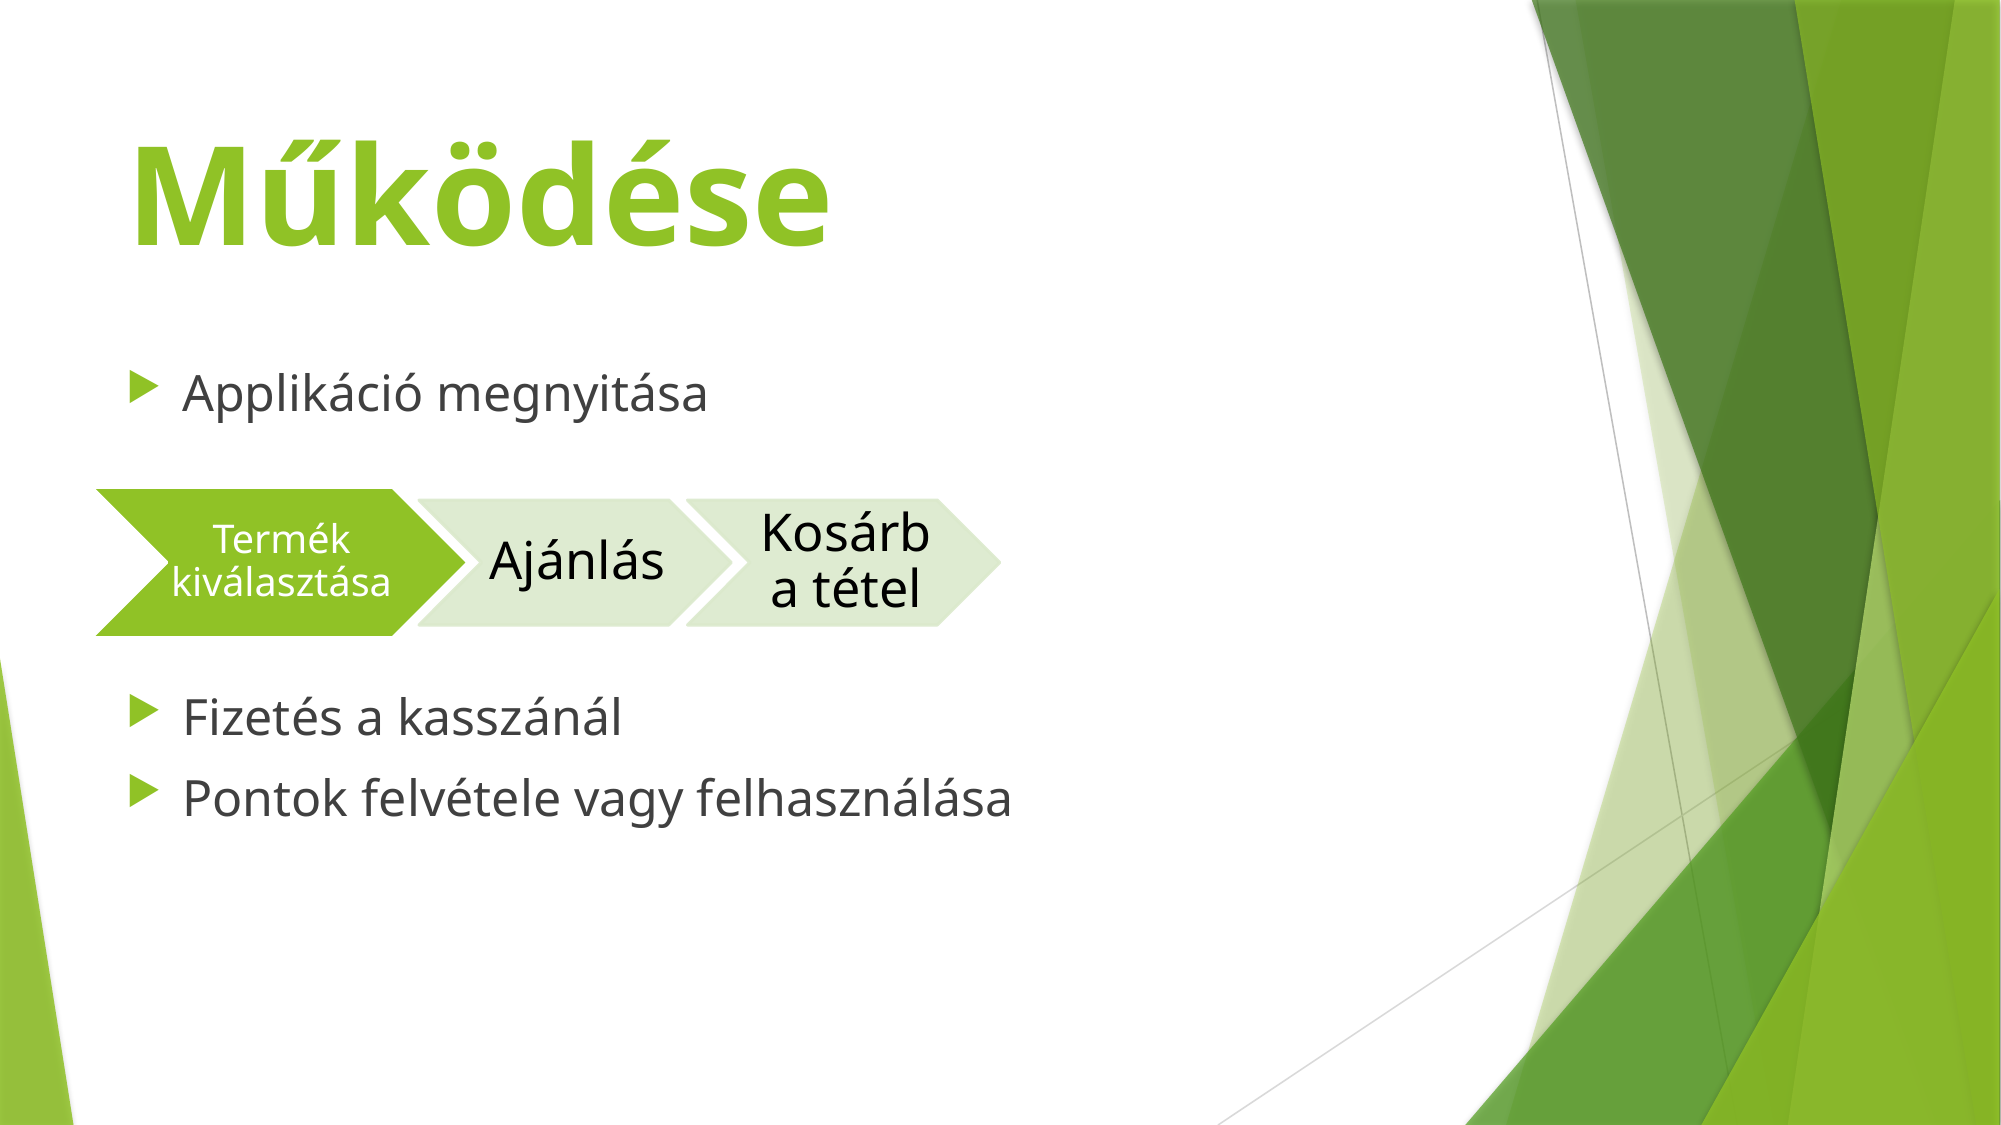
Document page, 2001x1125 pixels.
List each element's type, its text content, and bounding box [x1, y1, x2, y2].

list Applikáció megnyitása Fizetés a kasszánál Pontok felvétele vagy felhasználása [111, 354, 1522, 992]
title Működése [111, 99, 1522, 317]
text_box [90, 418, 1001, 707]
